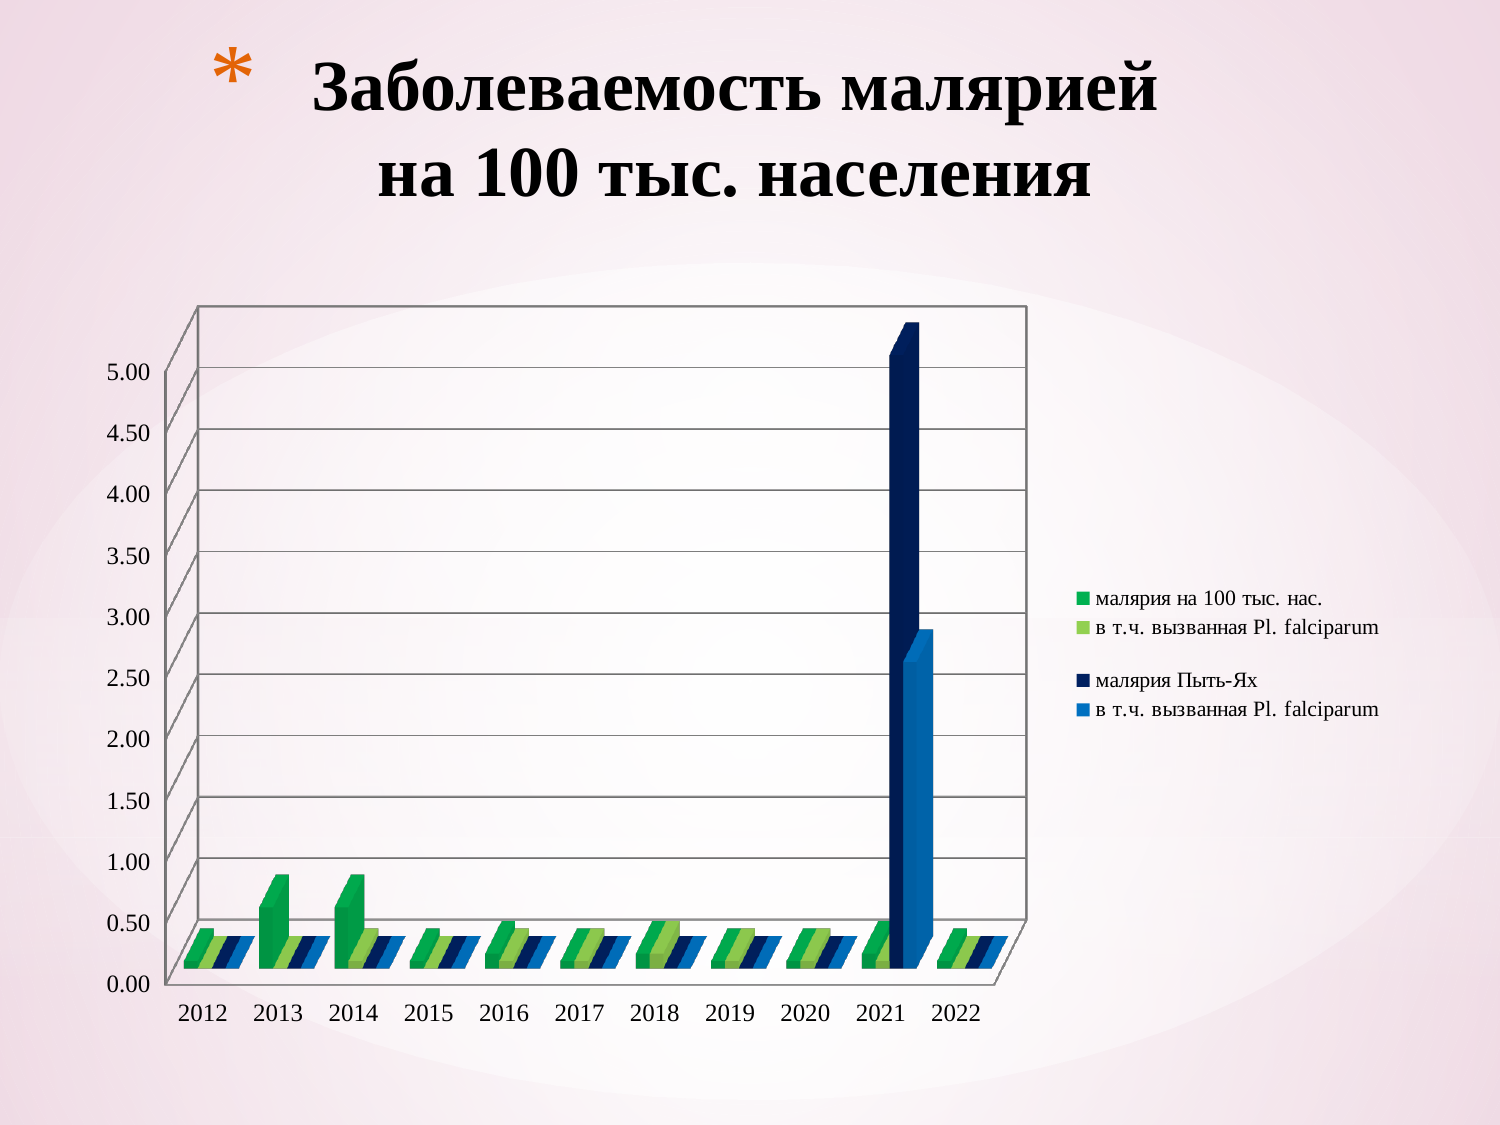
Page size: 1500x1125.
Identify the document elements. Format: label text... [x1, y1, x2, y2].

title Заболеваемость малярией на 100 тыс. населения [64, 30, 1363, 220]
chart [64, 290, 1400, 1041]
